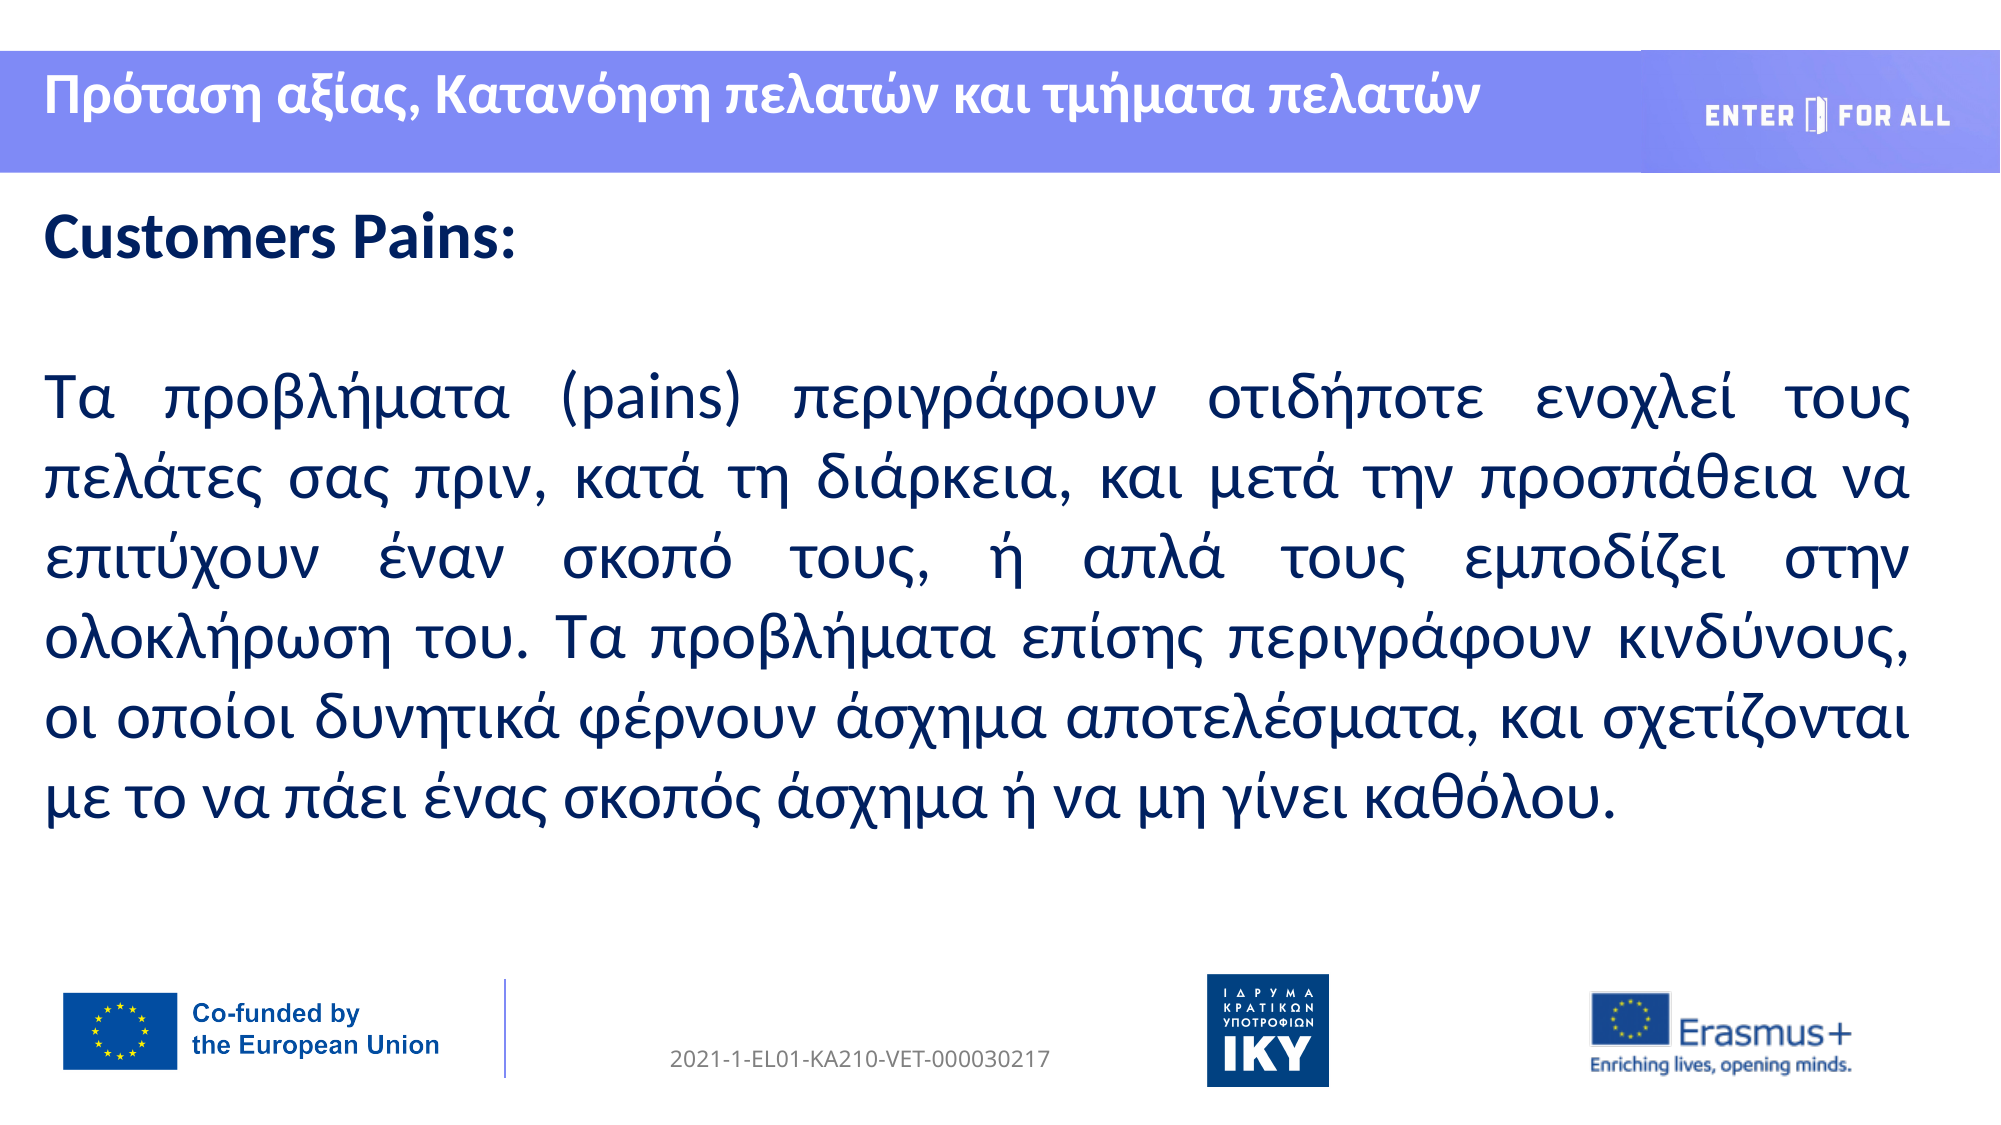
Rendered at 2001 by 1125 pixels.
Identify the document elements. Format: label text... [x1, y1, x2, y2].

picture [1641, 50, 2000, 173]
picture [1565, 1000, 1875, 1094]
picture [58, 1000, 468, 1075]
picture [1203, 1000, 1333, 1091]
text_box Πρόταση αξίας, Κατανόηση πελατών και τμήματα πελατών [29, 48, 1708, 133]
text_box Customers Pains: Τα προβλήματα (pains) περιγράφουν οτιδήποτε ενοχλεί τους πελάτες σας πριν, κατά τη διάρκεια, και μετά την προσπάθεια να επιτύχουν έναν σκοπό τους, ή απλά τους εμποδίζει στην ολοκλήρωση του. Τα προβλήματα επίσης περιγράφουν κινδύνους, οι οποίοι δυνητικά φέρνουν άσχημα αποτελέσματα, και σχετίζονται με το να πάει ένας σκοπός άσχημα ή να μη γίνει καθόλου. [29, 184, 1929, 1000]
